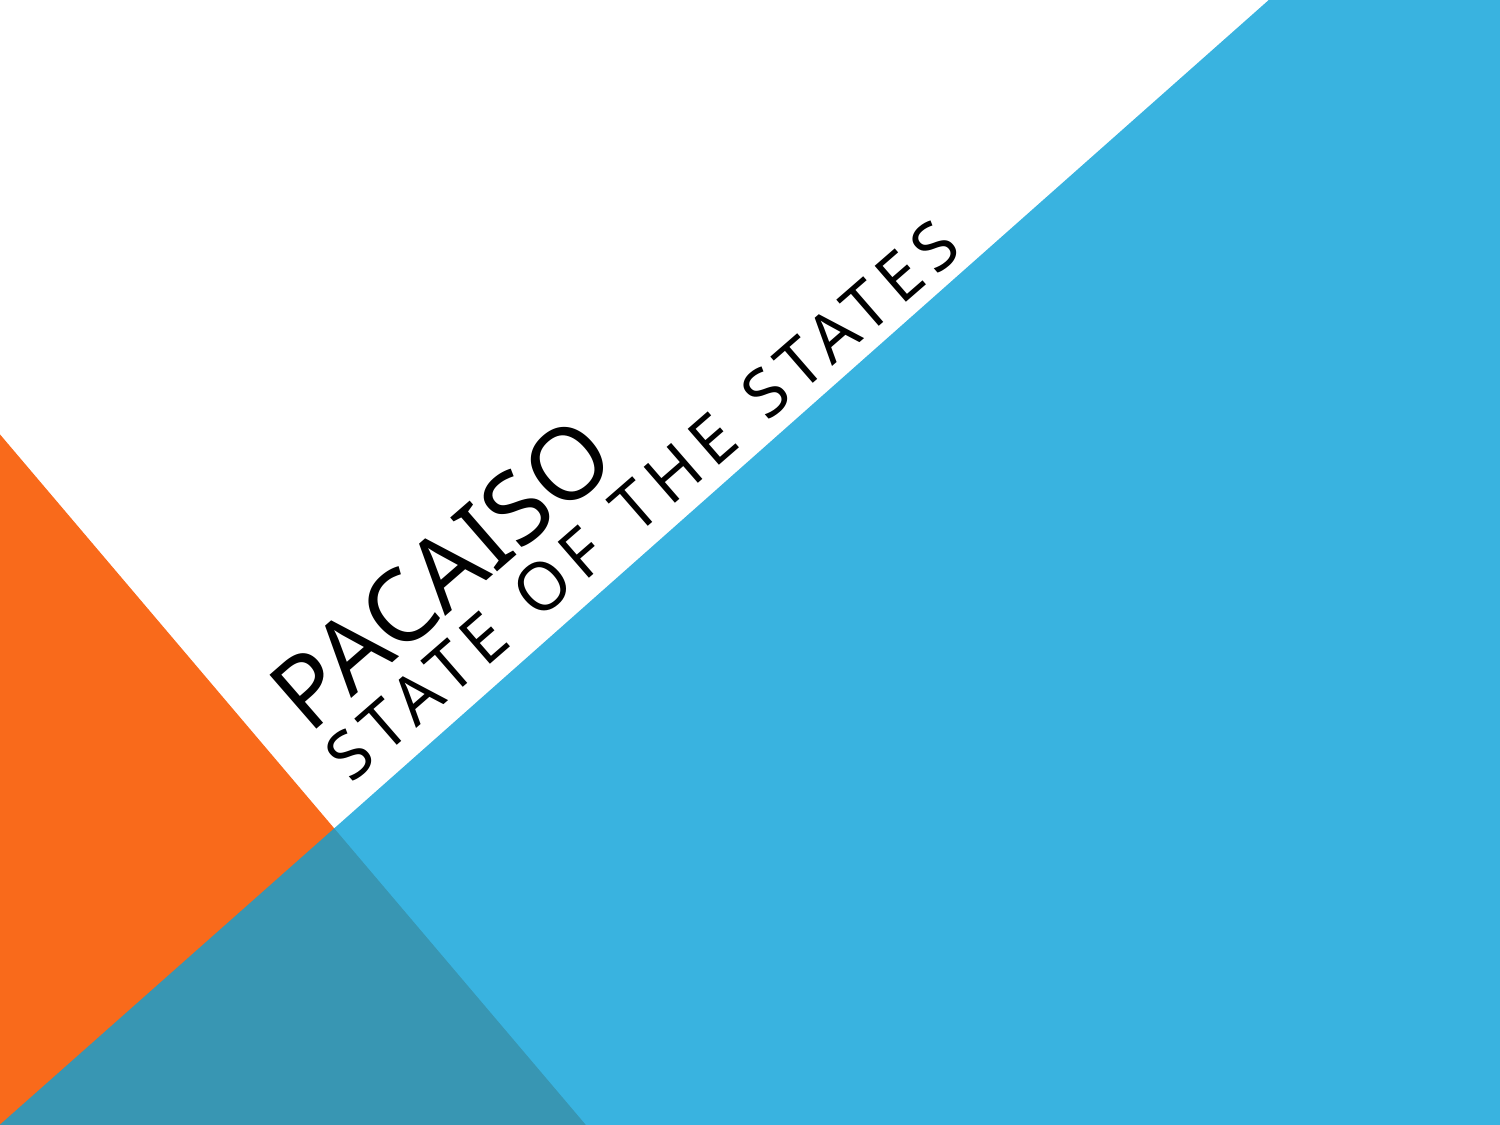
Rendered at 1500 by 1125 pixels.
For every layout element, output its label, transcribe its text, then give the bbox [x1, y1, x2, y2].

subtitle State of the STATES [295, 42, 1154, 804]
title PACAISO [182, 4, 995, 742]
